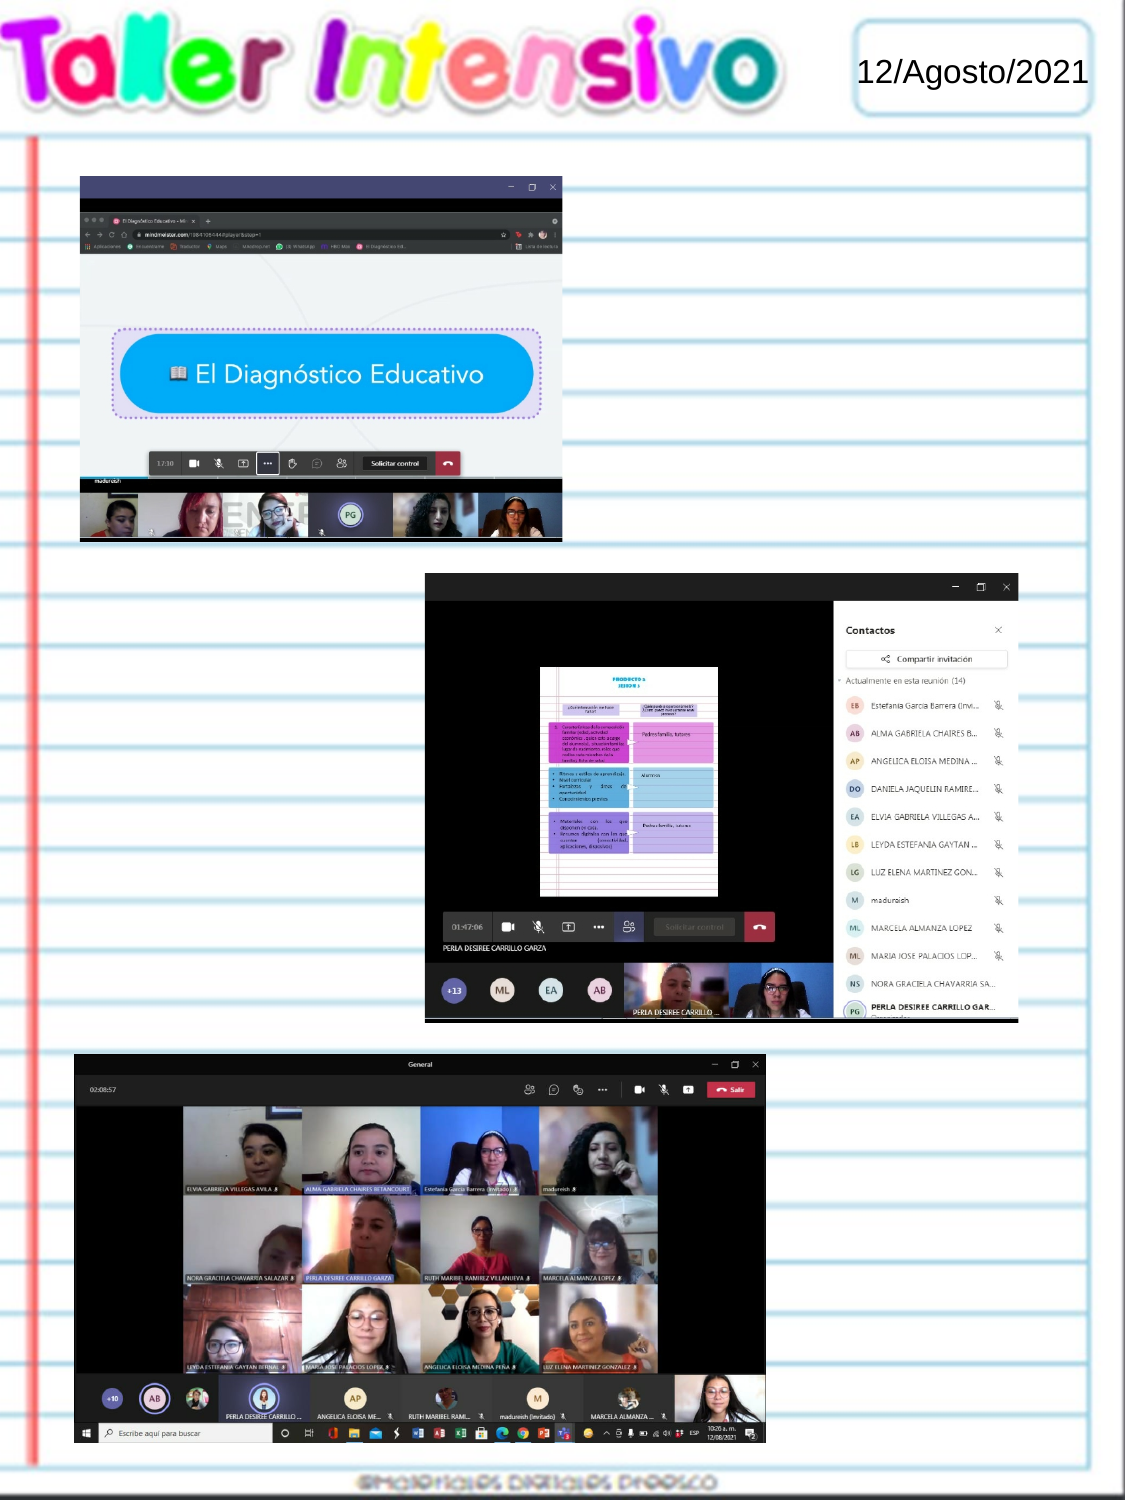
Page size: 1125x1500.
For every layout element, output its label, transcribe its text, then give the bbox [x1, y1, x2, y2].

text_box 12/Agosto/2021 [841, 43, 1114, 98]
picture [0, 0, 1125, 1500]
